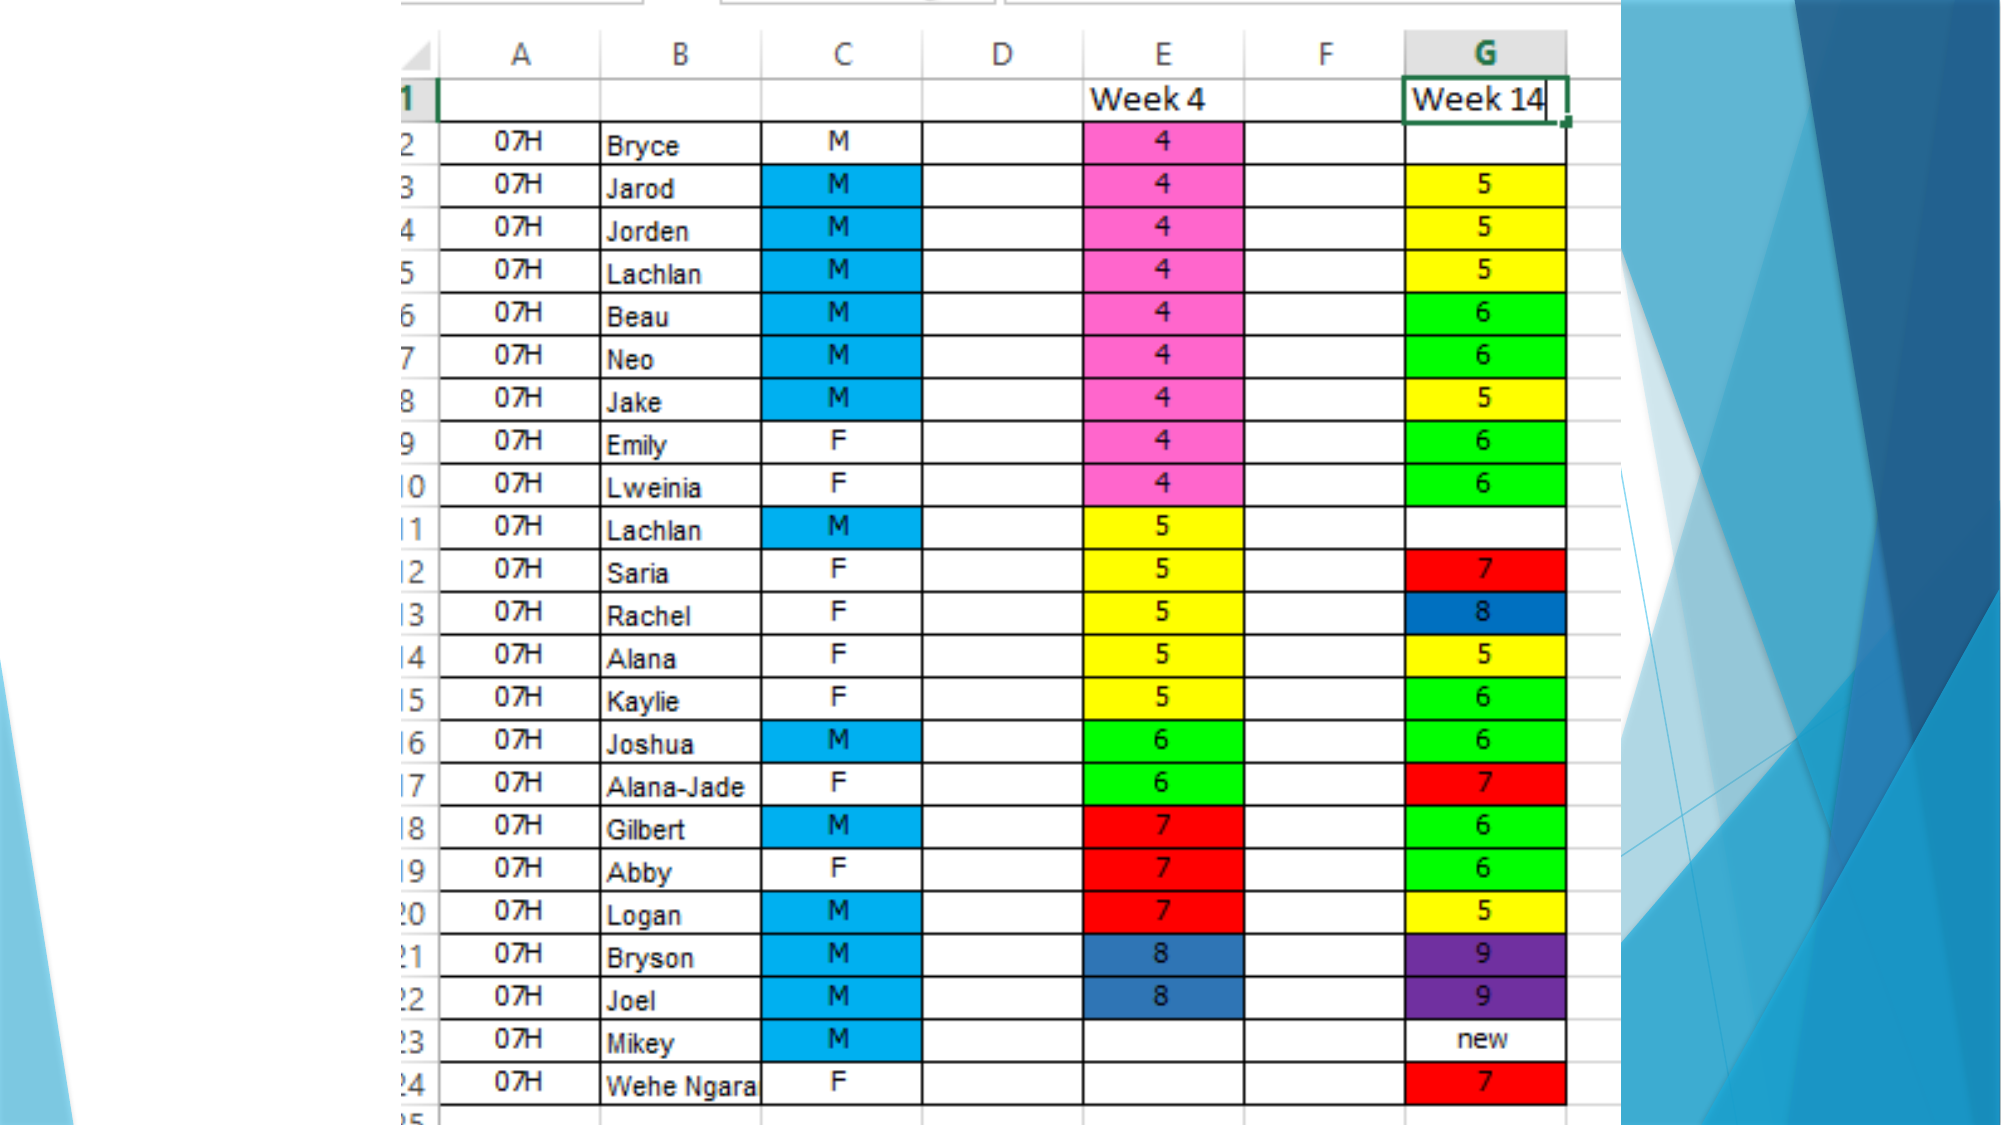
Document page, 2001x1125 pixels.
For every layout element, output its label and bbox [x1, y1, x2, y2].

picture [400, 0, 1621, 1125]
